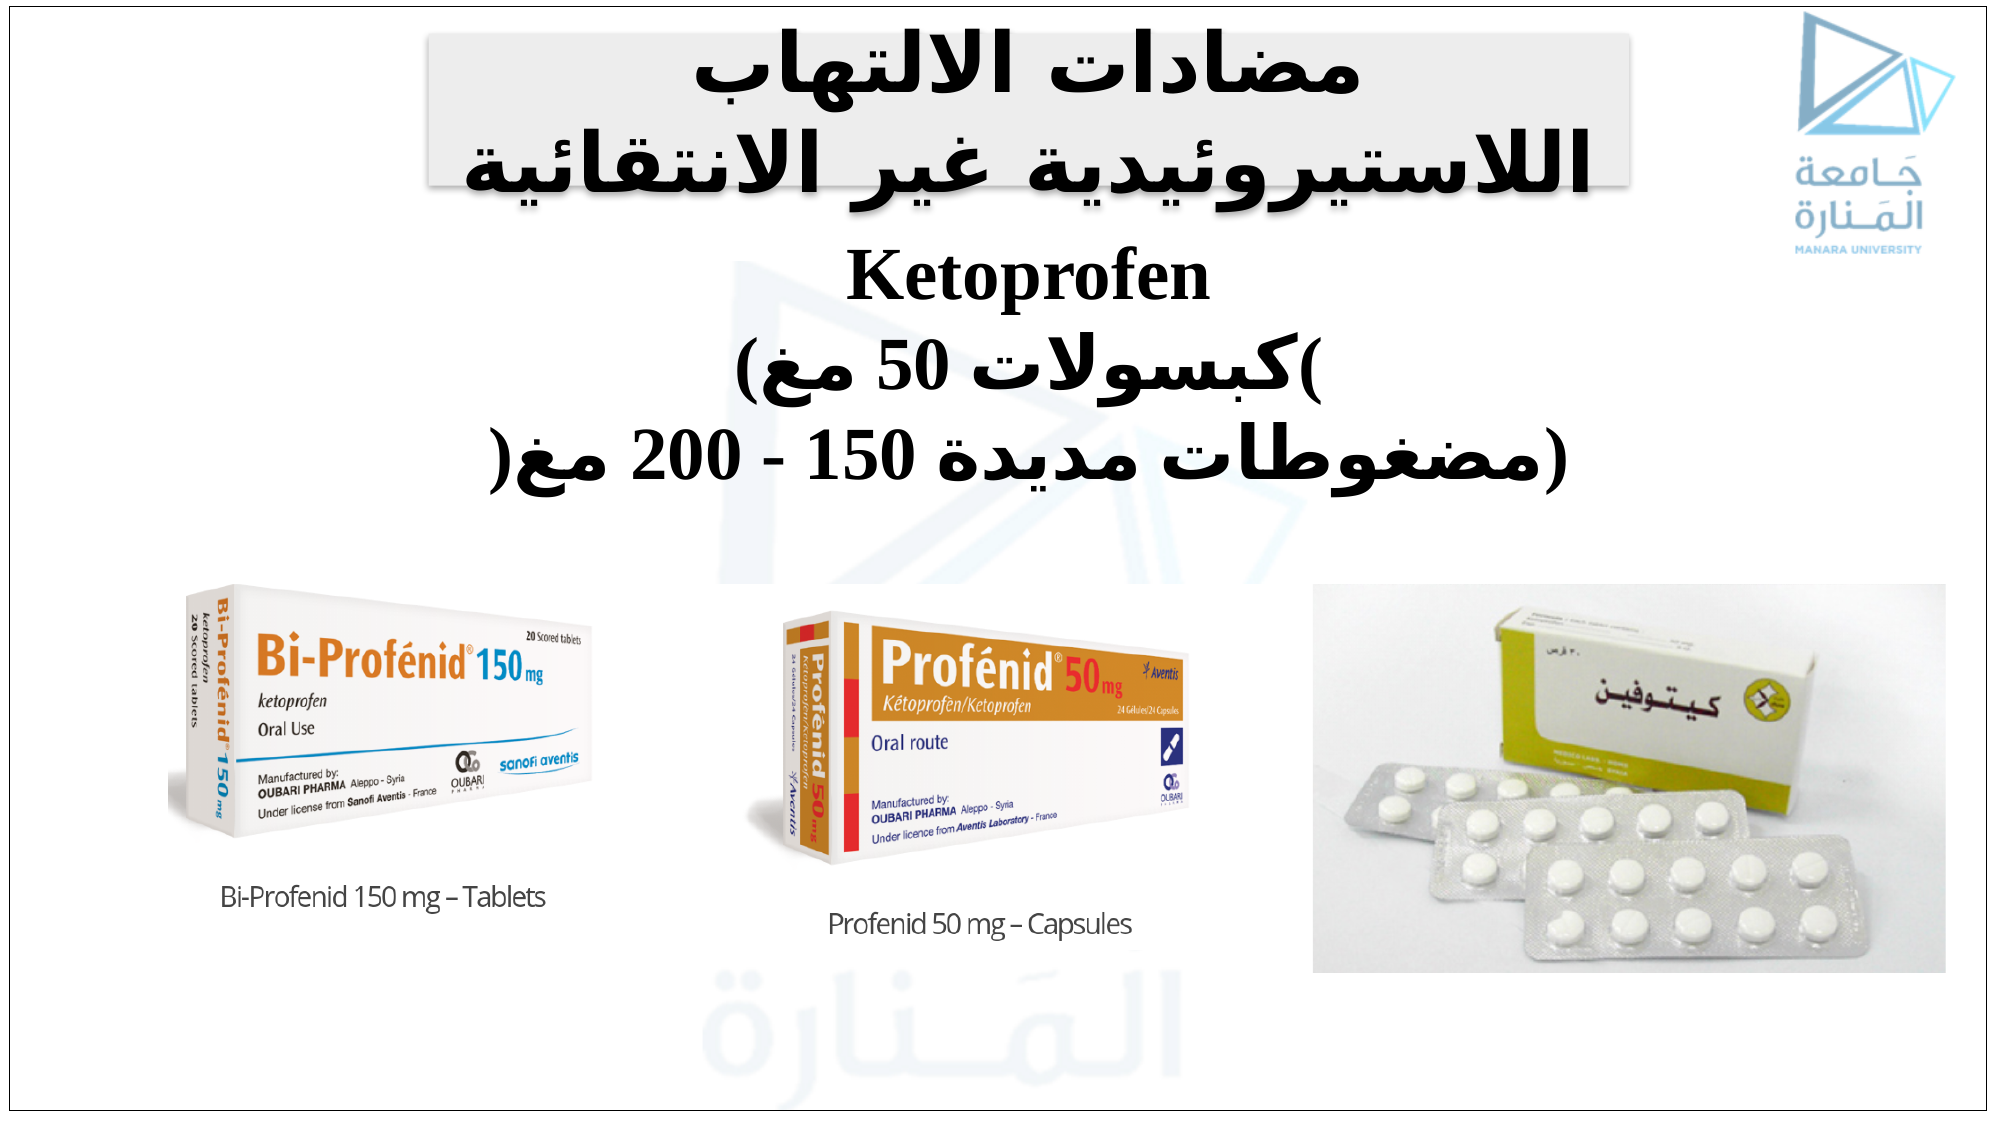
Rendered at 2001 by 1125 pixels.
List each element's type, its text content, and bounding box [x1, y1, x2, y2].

text_box [8, 6, 1987, 1111]
text_box مضادات الالتهاب اللاستيروئيدية غير الانتقائية [428, 33, 1630, 187]
picture [1736, 6, 1987, 264]
text_box Ketoprofen )كبسولات 50 مغ) (مضغوطات مديدة 150 - 200 مغ( [381, 216, 1677, 502]
picture [653, 261, 1946, 1111]
picture [168, 584, 628, 921]
